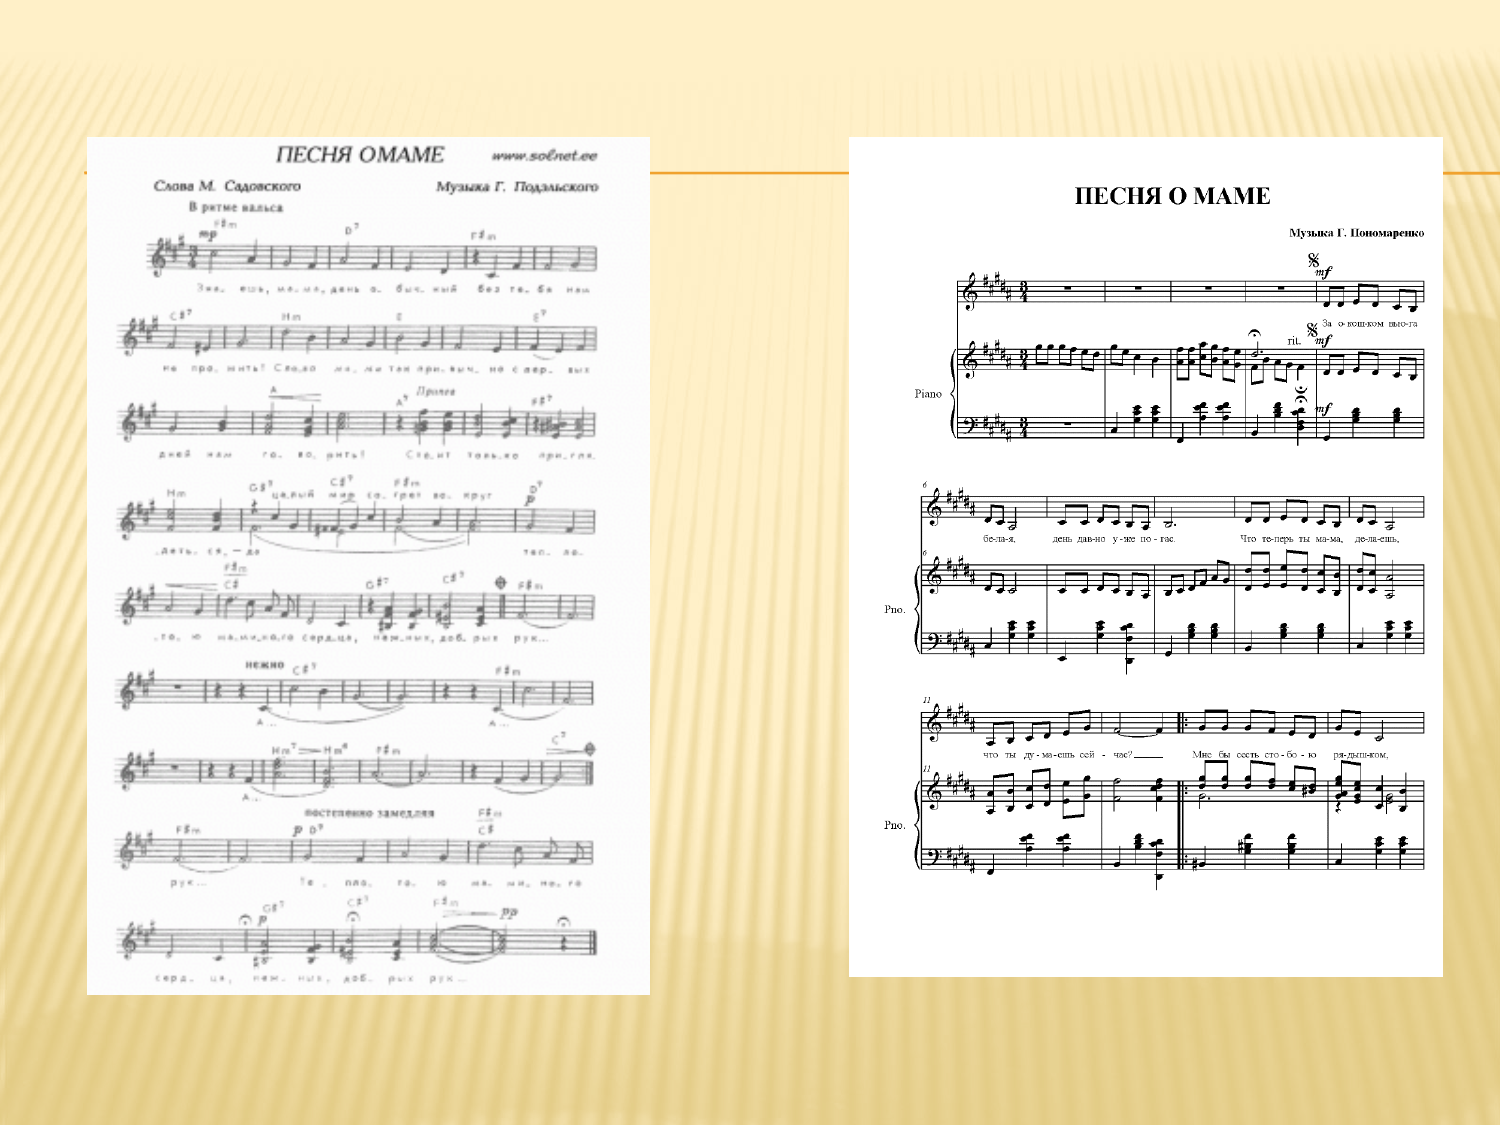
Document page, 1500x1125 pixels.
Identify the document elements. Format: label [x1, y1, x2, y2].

picture [87, 137, 651, 995]
picture [849, 137, 1444, 977]
